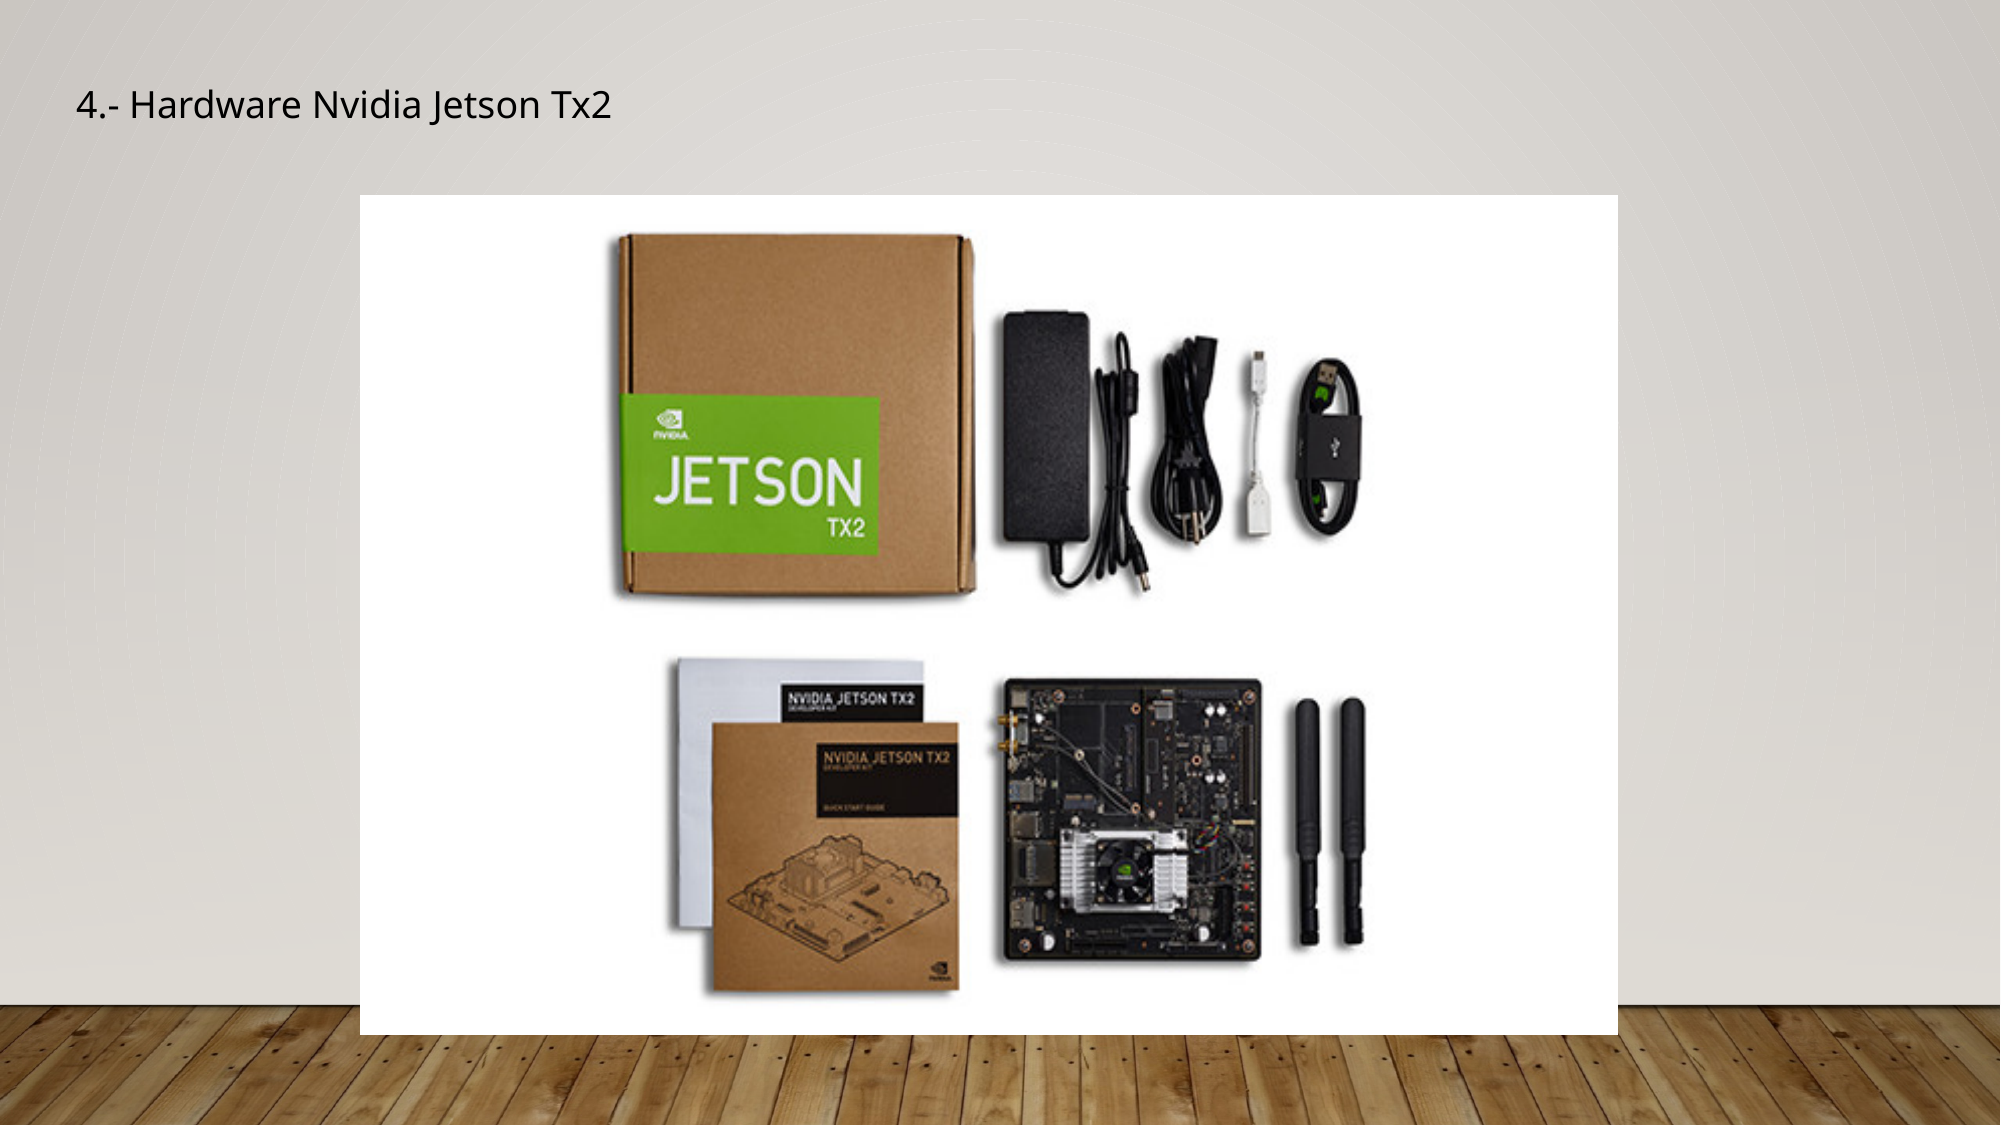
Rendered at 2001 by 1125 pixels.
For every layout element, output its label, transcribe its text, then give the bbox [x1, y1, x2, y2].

picture [0, 195, 2000, 1125]
text_box 4.- Hardware Nvidia Jetson Tx2 [61, 73, 628, 134]
